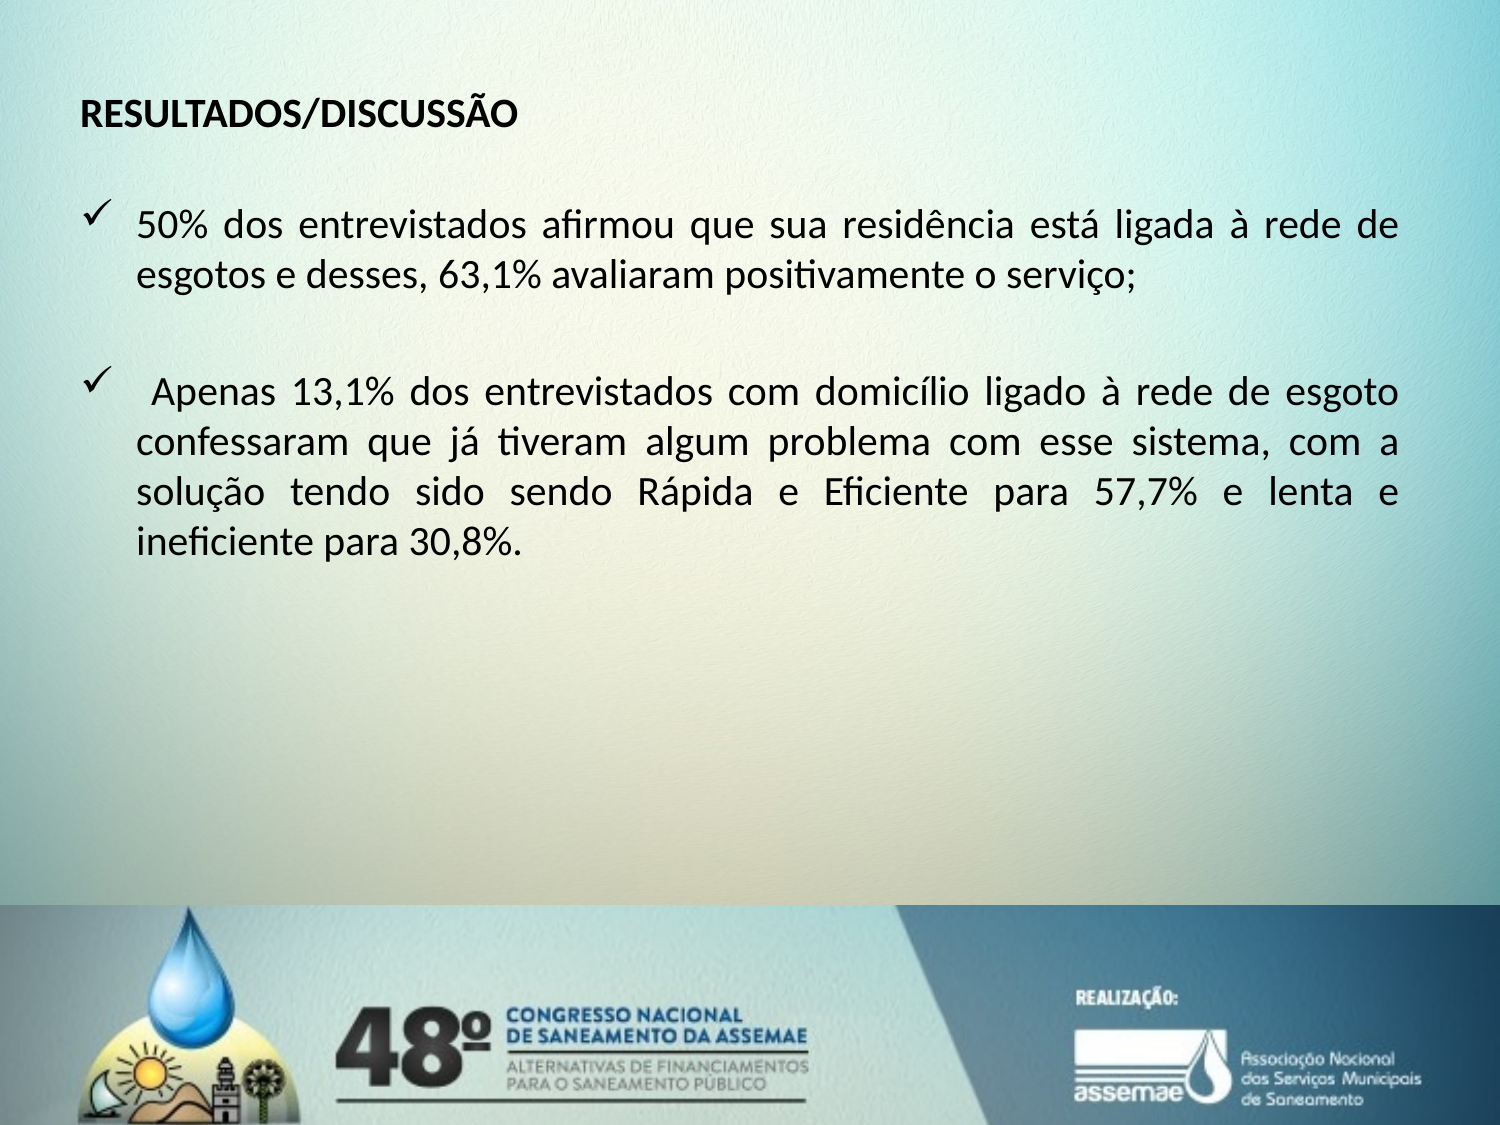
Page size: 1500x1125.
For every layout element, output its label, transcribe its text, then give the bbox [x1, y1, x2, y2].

list RESULTADOS/DISCUSSÃO 50% dos entrevistados afirmou que sua residência está ligada à rede de esgotos e desses, 63,1% avaliaram positivamente o serviço; Apenas 13,1% dos entrevistados com domicílio ligado à rede de esgoto confessaram que já tiveram algum problema com esse sistema, com a solução tendo sido sendo Rápida e Eficiente para 57,7% e lenta e ineficiente para 30,8%. [64, 78, 1415, 894]
picture [0, 0, 1500, 1125]
